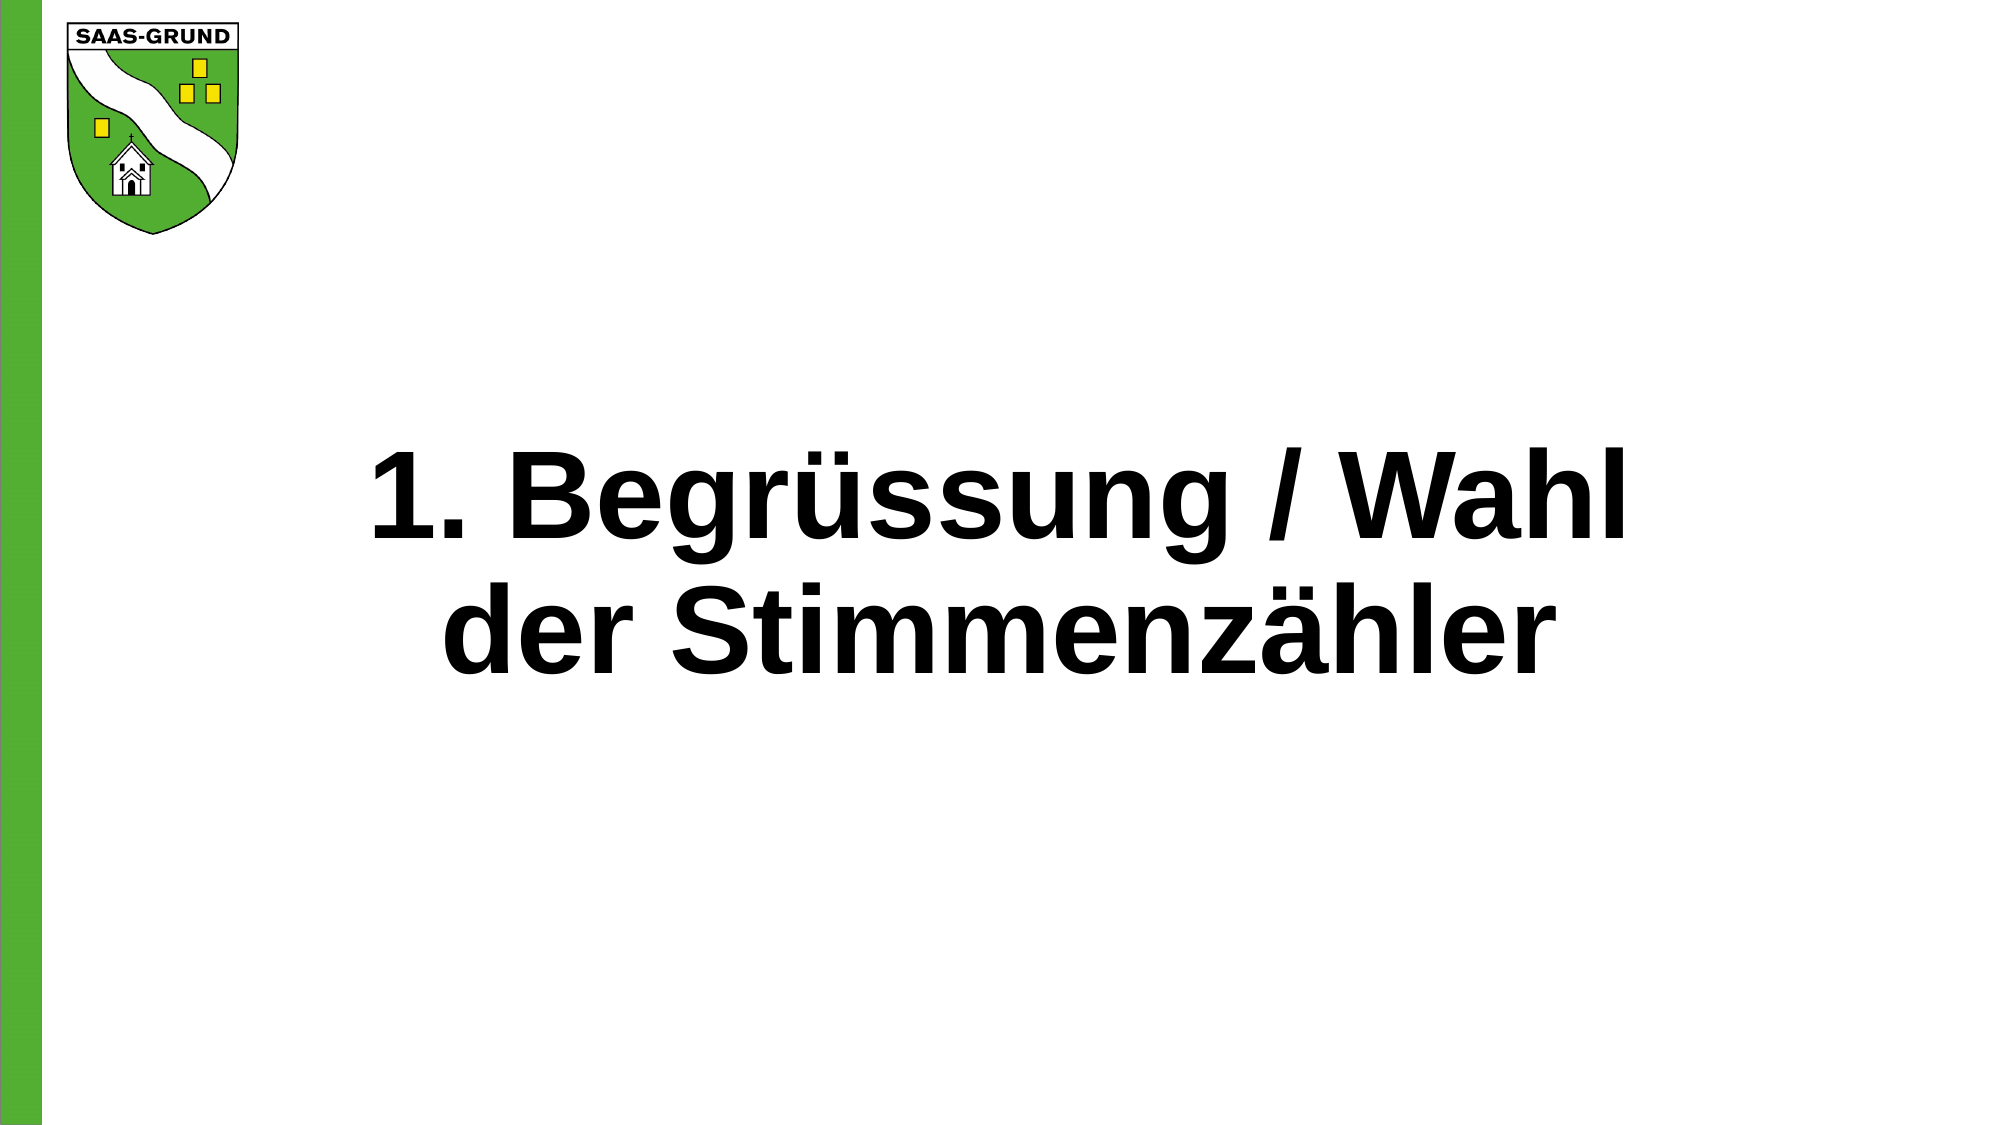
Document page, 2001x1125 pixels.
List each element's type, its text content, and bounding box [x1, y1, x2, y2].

picture [66, 22, 239, 235]
picture [0, 0, 42, 1125]
title 1. Begrüssung / Wahl der Stimmenzähler [249, 416, 1750, 709]
